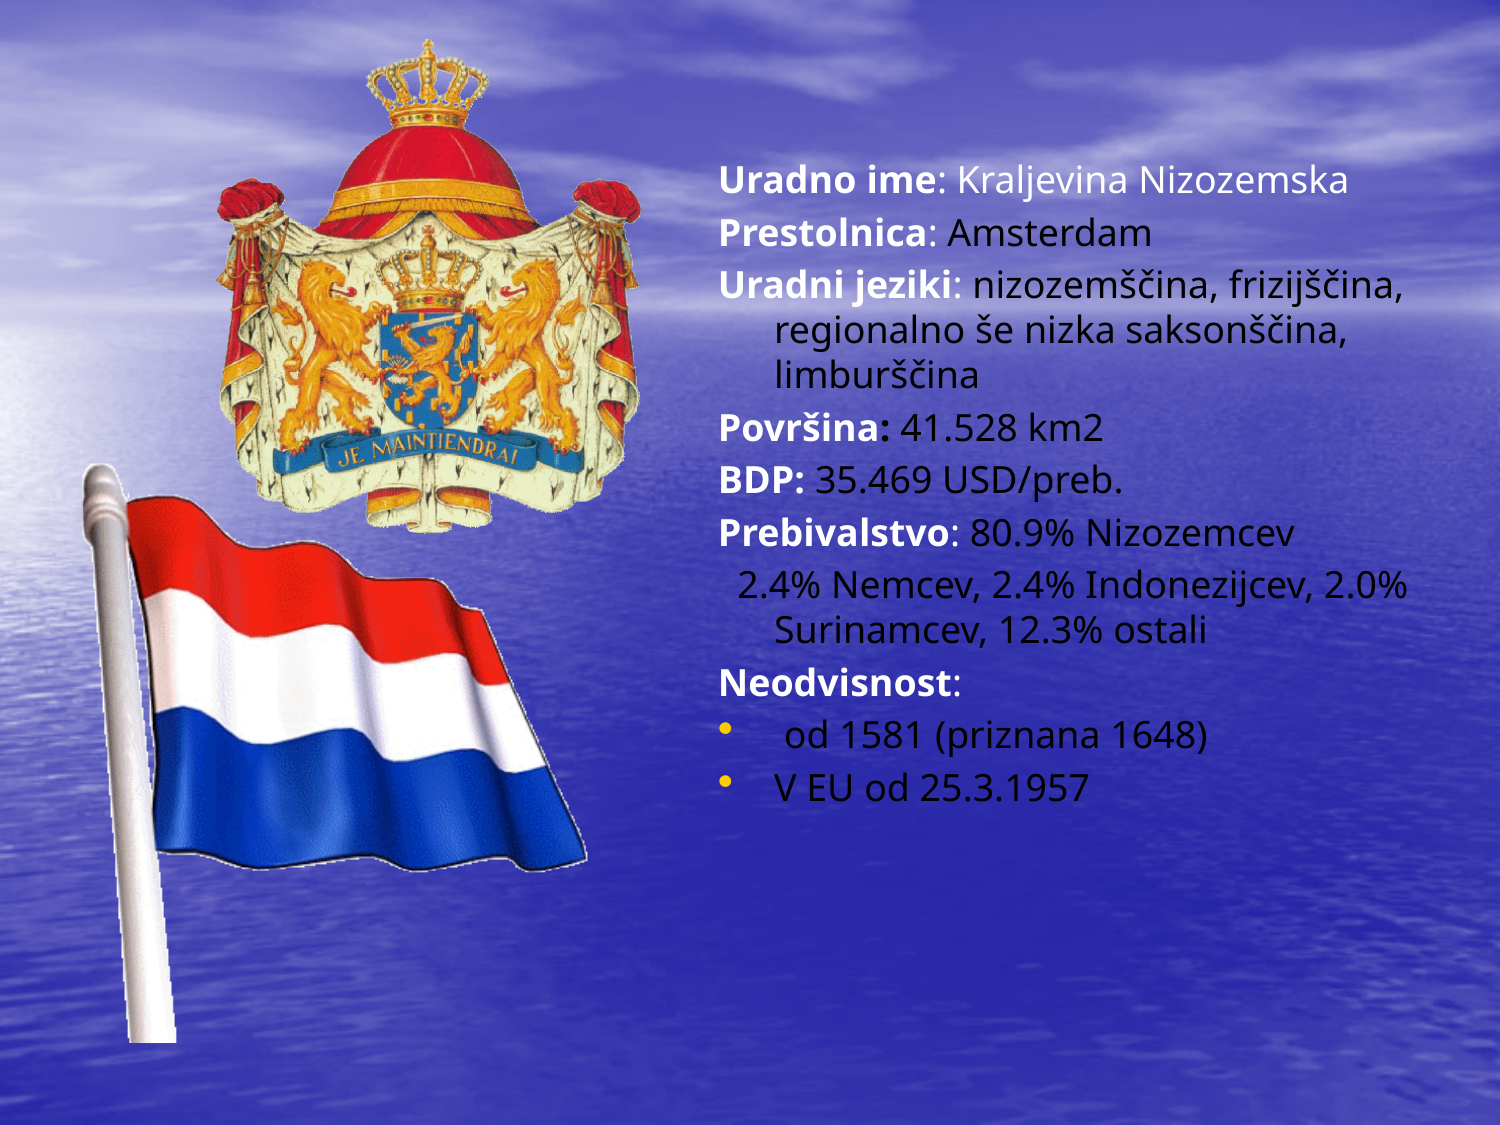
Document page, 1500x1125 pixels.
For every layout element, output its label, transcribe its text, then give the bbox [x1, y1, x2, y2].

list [53, 456, 597, 1043]
list Uradno ime: Kraljevina Nizozemska Prestolnica: Amsterdam Uradni jeziki: nizozemščina, frizijščina, regionalno še nizka saksonščina, limburščina Površina: 41.528 km2 BDP: 35.469 USD/preb. Prebivalstvo: 80.9% Nizozemcev 2.4% Nemcev, 2.4% Indonezijcev, 2.0% Surinamcev, 12.3% ostali Neodvisnost: od 1581 (priznana 1648) V EU od 25.3.1957 [702, 148, 1425, 988]
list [206, 30, 650, 539]
